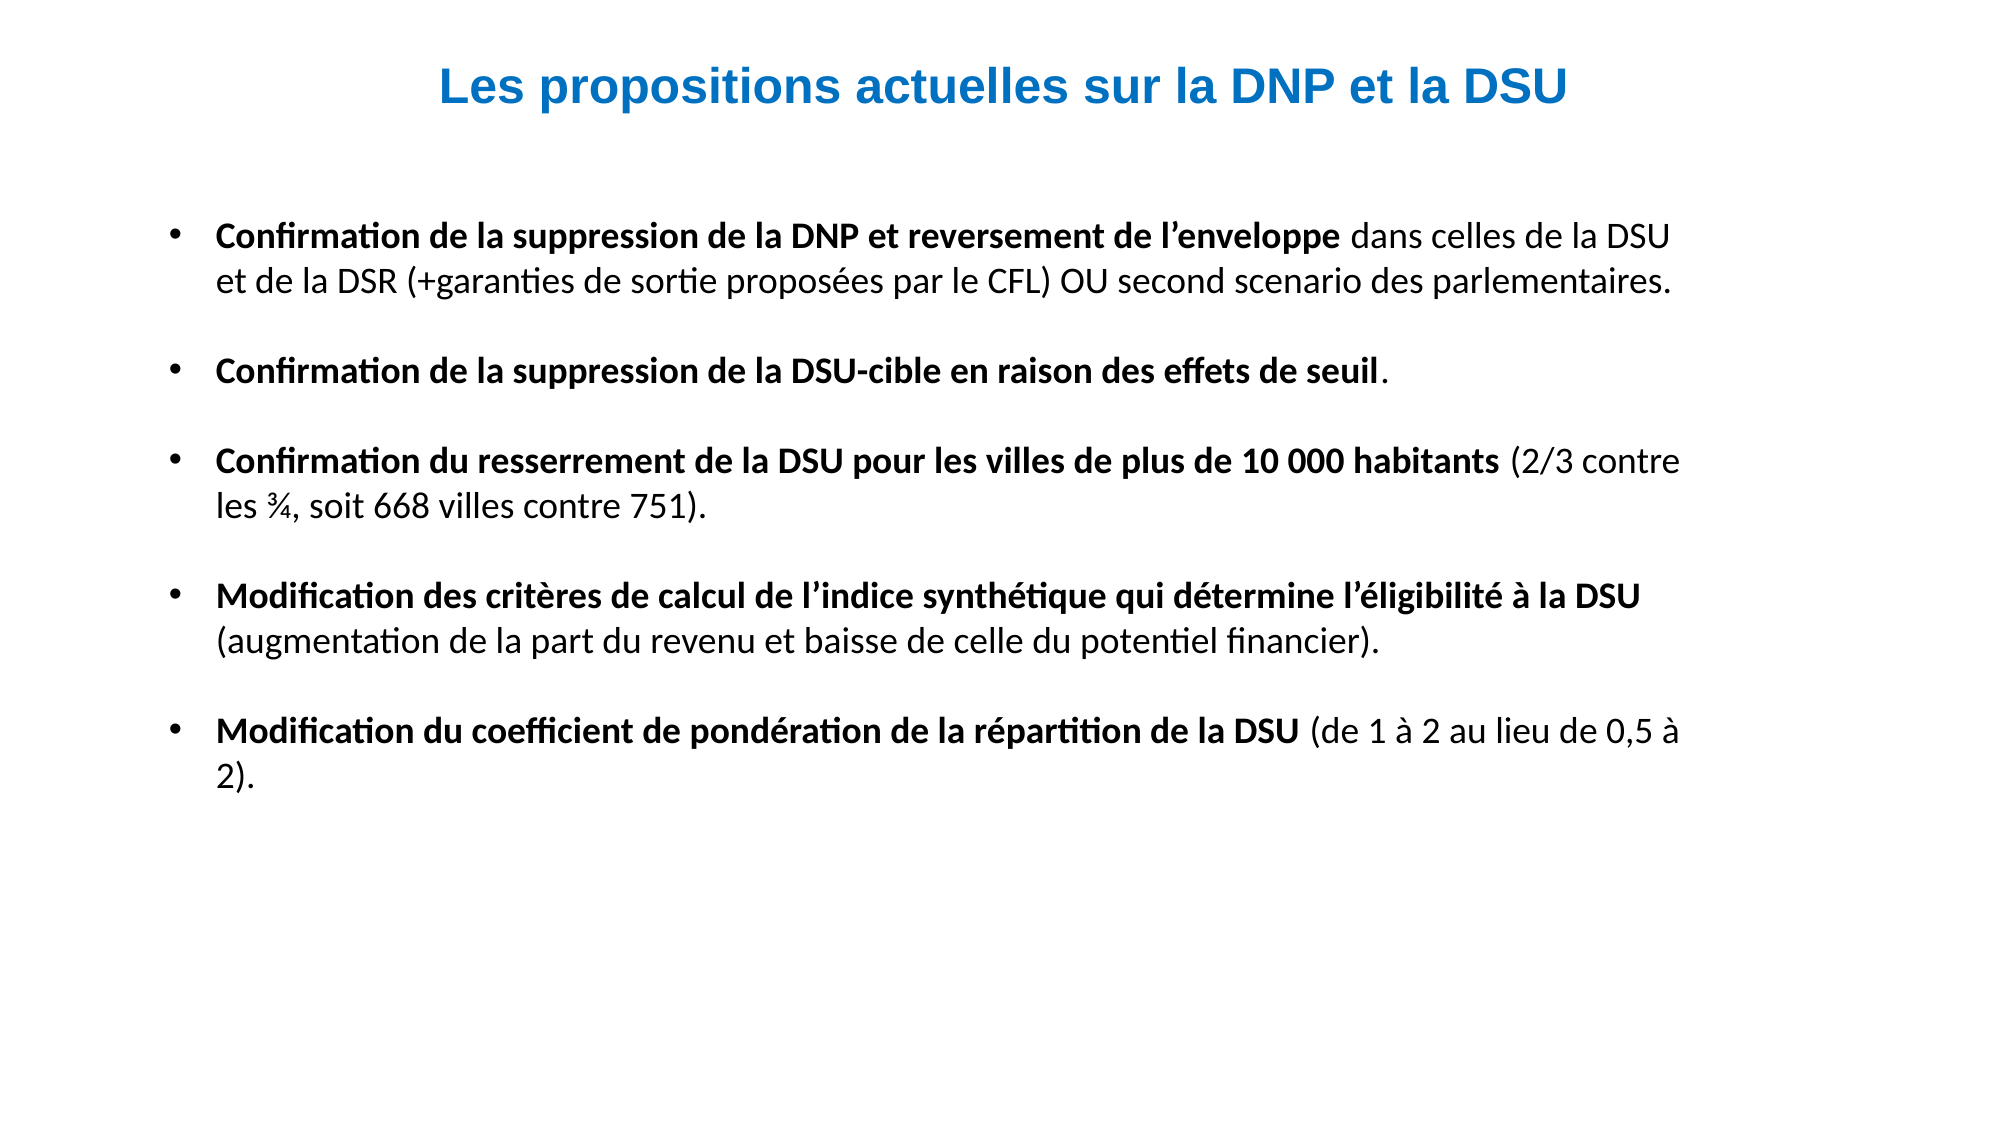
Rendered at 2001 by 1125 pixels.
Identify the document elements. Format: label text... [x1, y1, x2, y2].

text_box Confirmation de la suppression de la DNP et reversement de l’enveloppe dans celles de la DSU et de la DSR (+garanties de sortie proposées par le CFL) OU second scenario des parlementaires. Confirmation de la suppression de la DSU-cible en raison des effets de seuil. Confirmation du resserrement de la DSU pour les villes de plus de 10 000 habitants (2/3 contre les ¾, soit 668 villes contre 751). Modification des critères de calcul de l’indice synthétique qui détermine l’éligibilité à la DSU (augmentation de la part du revenu et baisse de celle du potentiel financier). Modification du coefficient de pondération de la répartition de la DSU (de 1 à 2 au lieu de 0,5 à 2). [154, 204, 1703, 894]
text_box Les propositions actuelles sur la DNP et la DSU [62, 45, 1946, 121]
